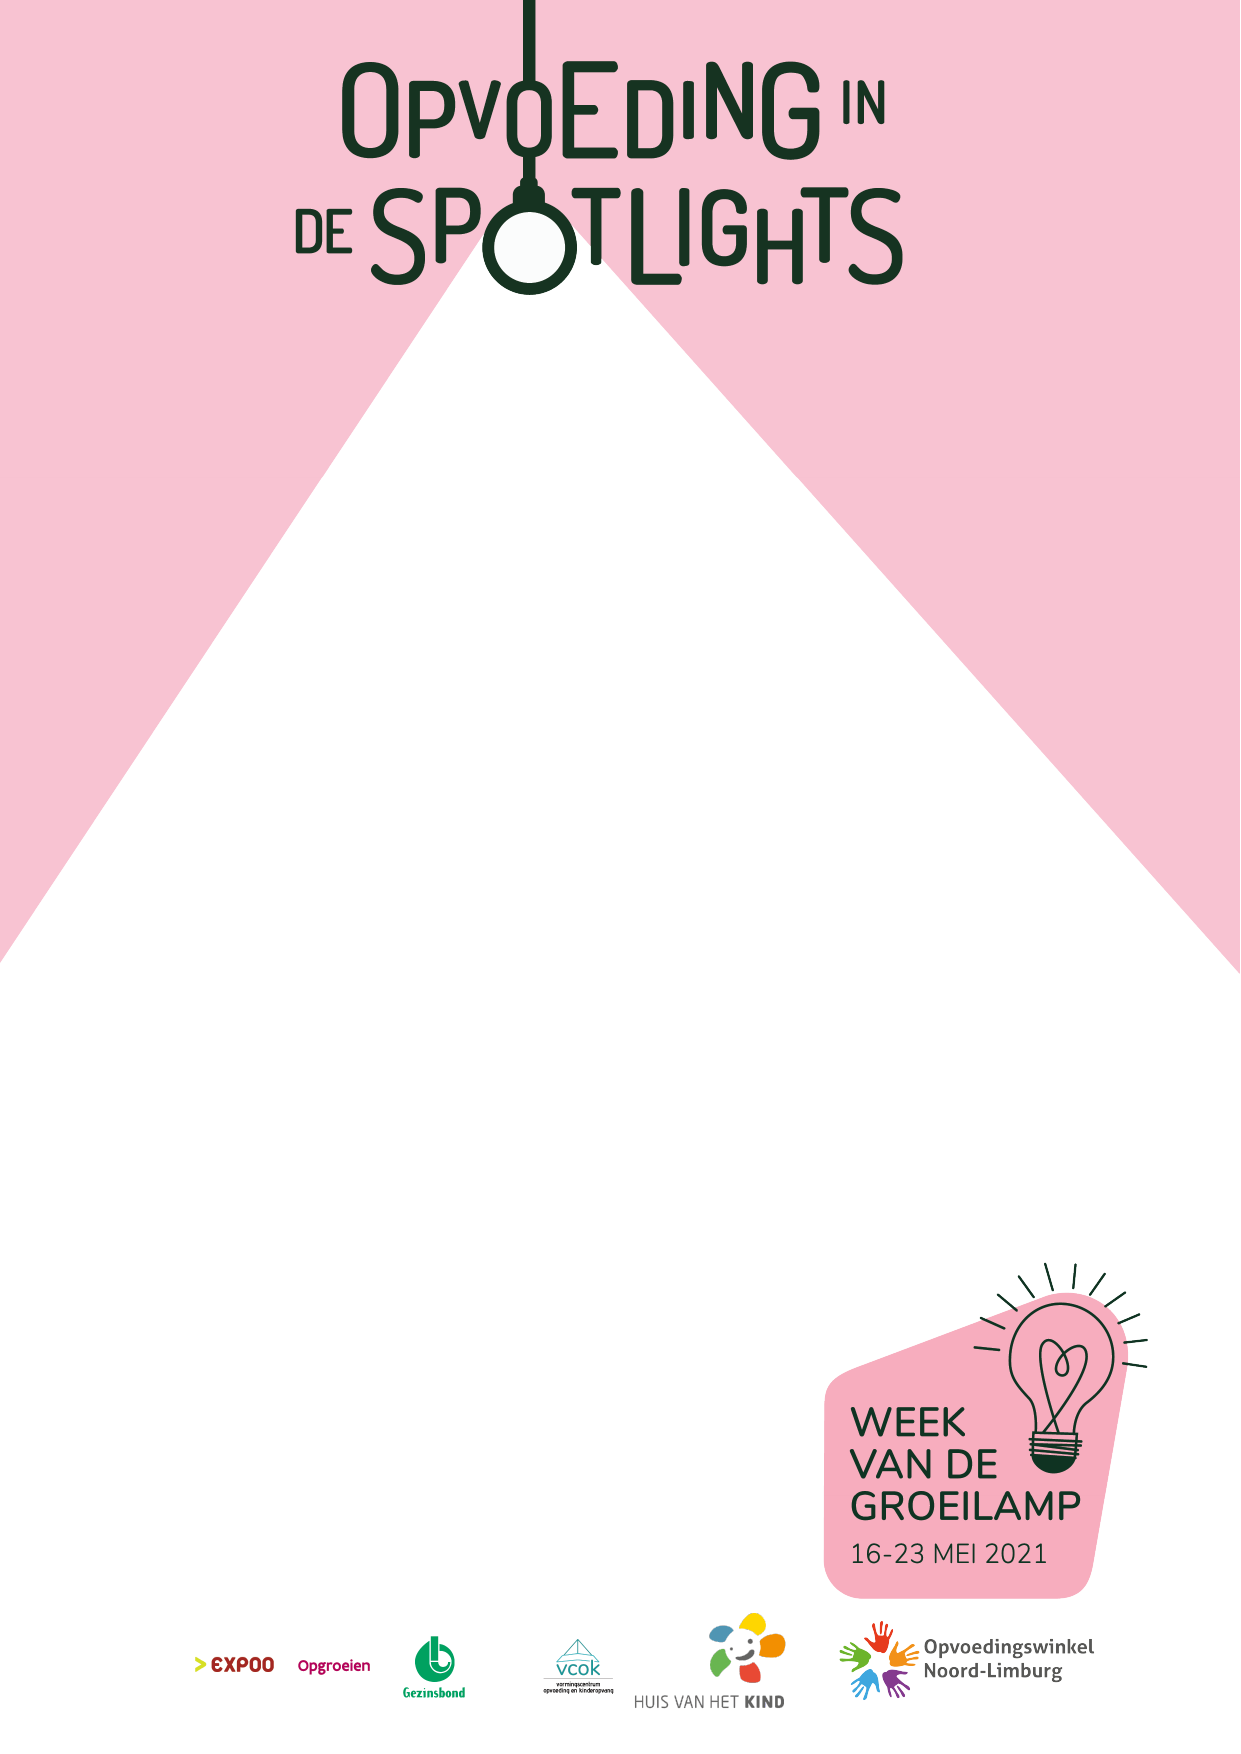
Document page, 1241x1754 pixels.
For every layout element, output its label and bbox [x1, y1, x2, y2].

picture [54, 1237, 1241, 1754]
picture [0, 0, 1240, 974]
